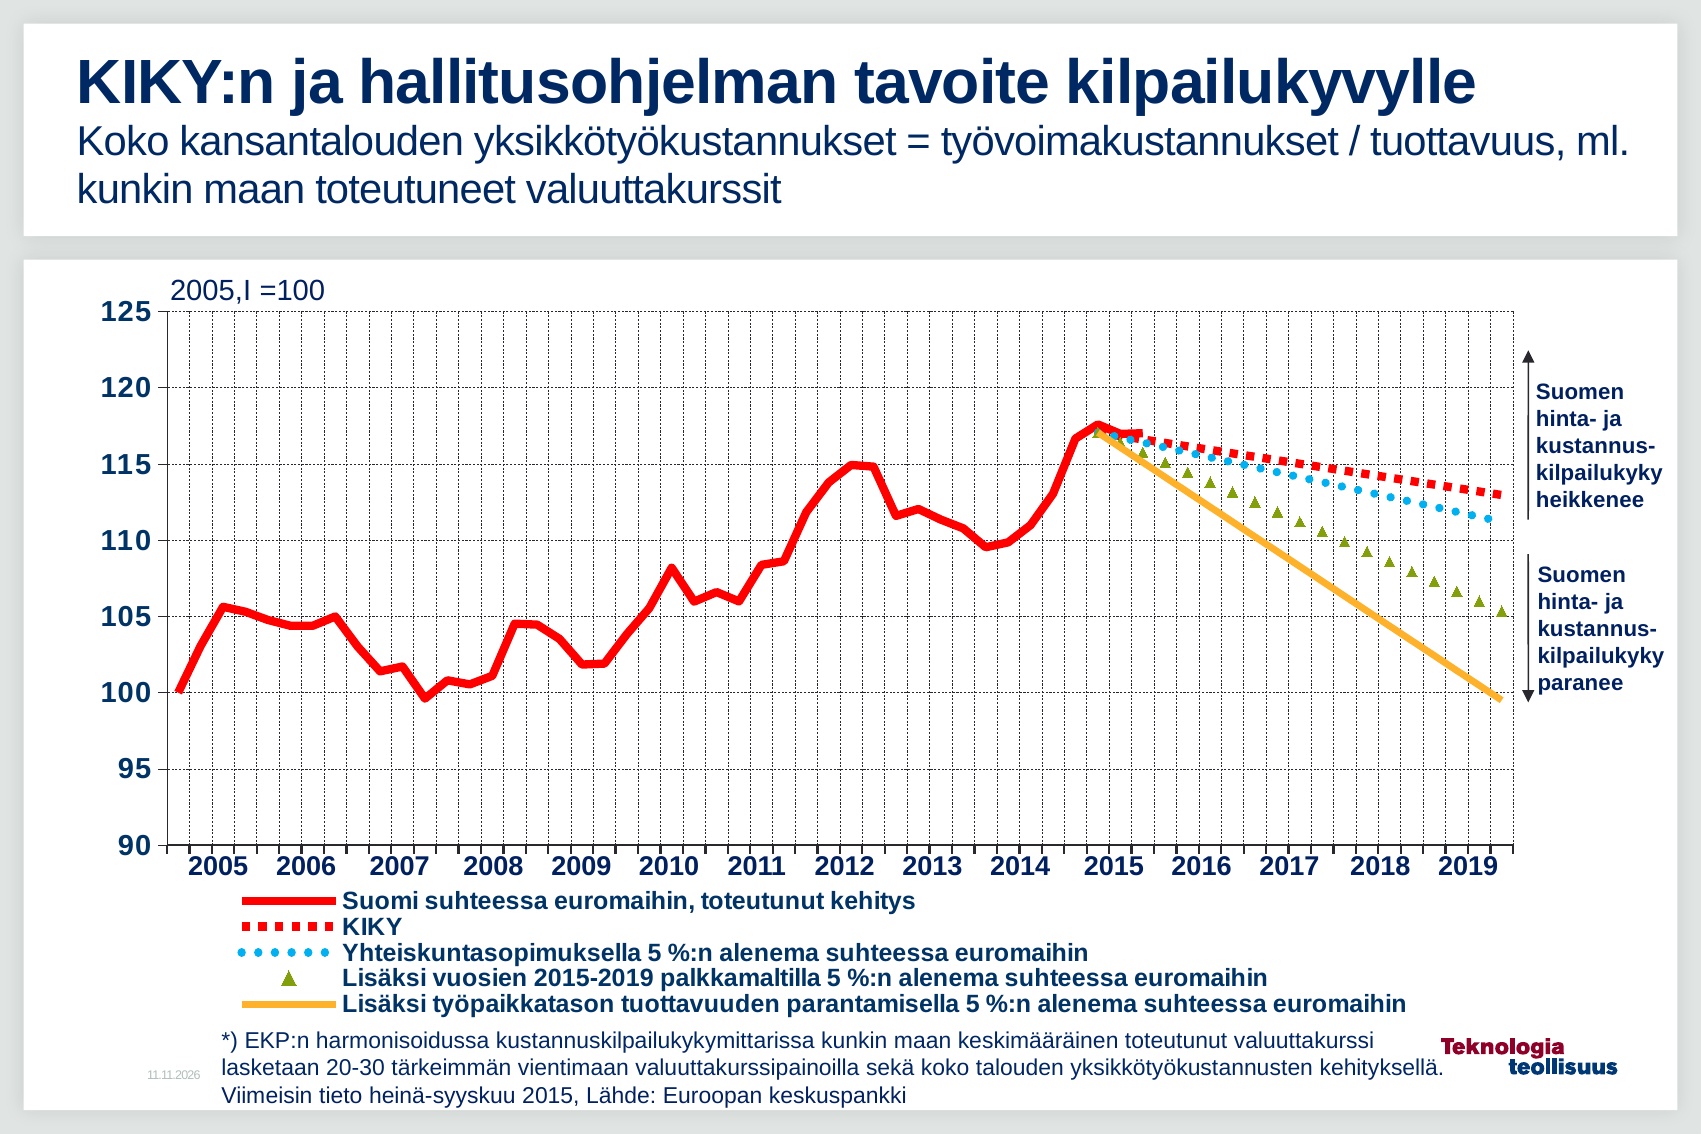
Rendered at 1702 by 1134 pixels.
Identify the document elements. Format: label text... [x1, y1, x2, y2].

text_box *) EKP:n harmonisoidussa kustannuskilpailukykymittarissa kunkin maan keskimääräinen toteutunut valuuttakurssi lasketaan 20-30 tärkeimmän vientimaan valuuttakurssipainoilla sekä koko talouden yksikkötyökustannusten kehityksellä. Viimeisin tieto heinä-syyskuu 2015, Lähde: Euroopan keskuspankki [206, 1025, 1471, 1116]
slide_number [141, 1063, 355, 1087]
text_box [1529, 351, 1535, 363]
text_box Suomen hinta- ja kustannus- kilpailukyky heikkenee [1529, 371, 1701, 518]
chart [82, 267, 1525, 1019]
title KIKY:n ja hallitusohjelman tavoite kilpailukyvylle Koko kansantalouden yksikkötyökustannukset = työvoimakustannukset / tuottavuus, ml. kunkin maan toteutuneet valuuttakurssit [70, 47, 1678, 213]
text_box Suomen hinta- ja kustannus- kilpailukyky paranee [1529, 554, 1701, 701]
